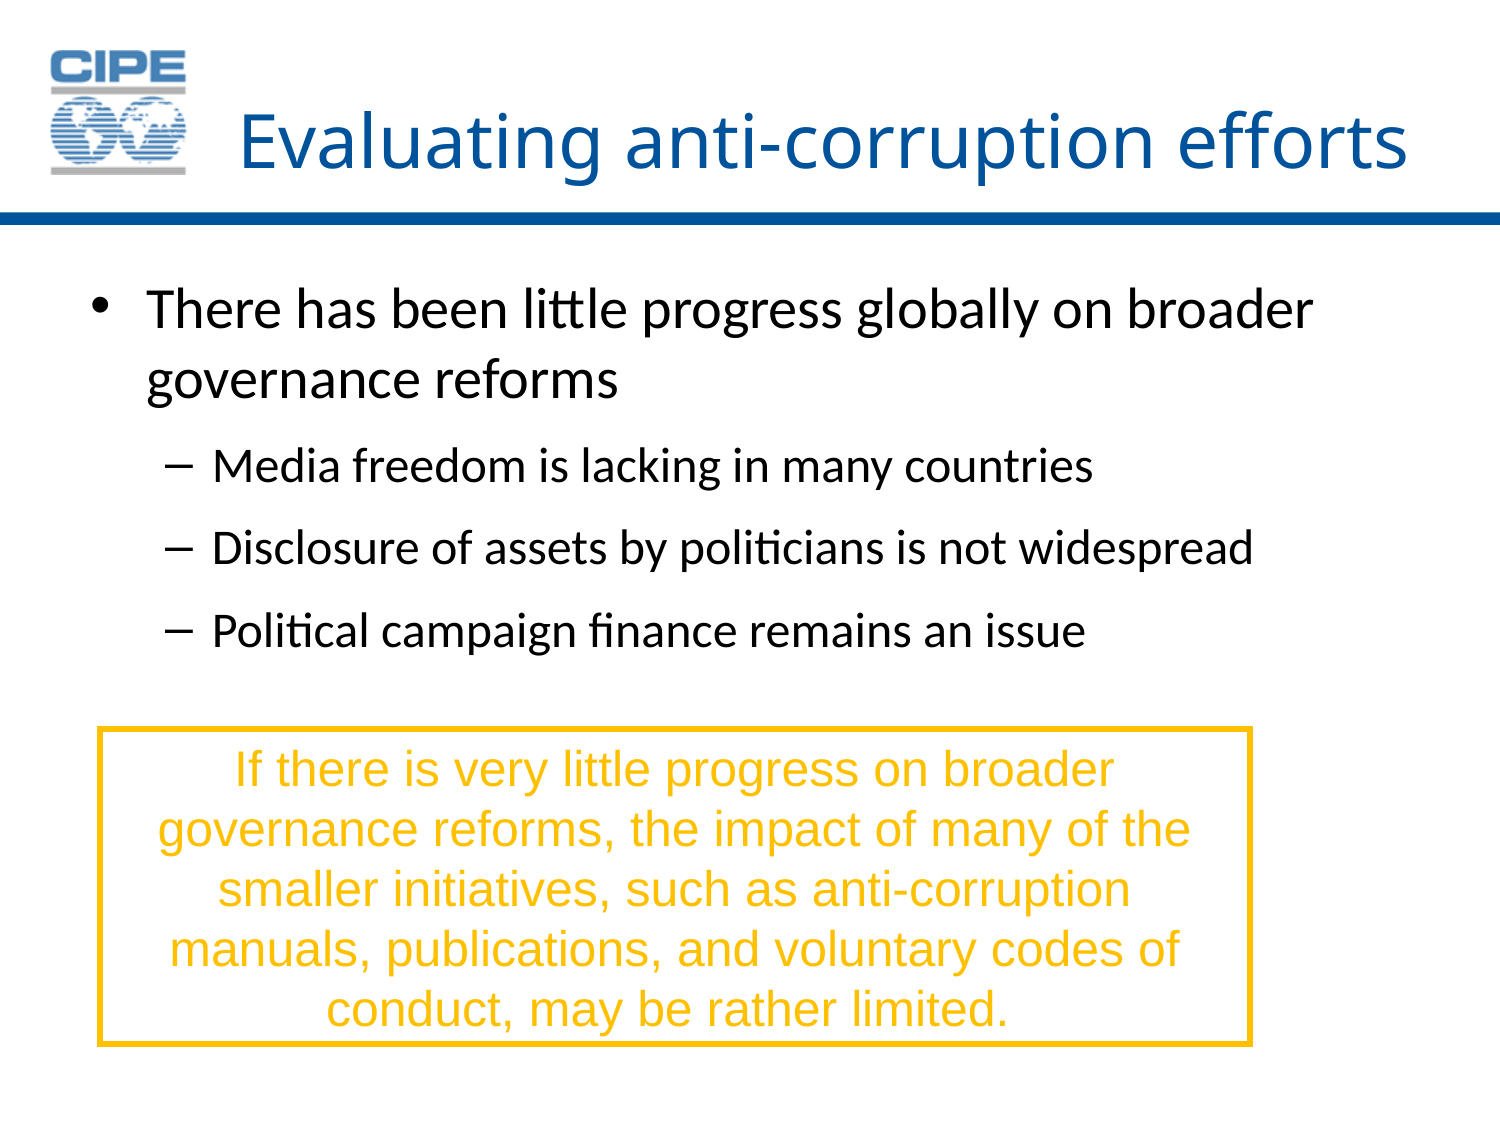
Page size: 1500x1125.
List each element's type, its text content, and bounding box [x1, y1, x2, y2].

text_box If there is very little progress on broader governance reforms, the impact of many of the smaller initiatives, such as anti-corruption manuals, publications, and voluntary codes of conduct, may be rather limited. [99, 729, 1250, 1044]
list There has been little progress globally on broader governance reforms Media freedom is lacking in many countries Disclosure of assets by politicians is not widespread Political campaign finance remains an issue [75, 262, 1425, 763]
picture [50, 50, 75, 175]
title Evaluating anti-corruption efforts [75, 45, 1425, 233]
